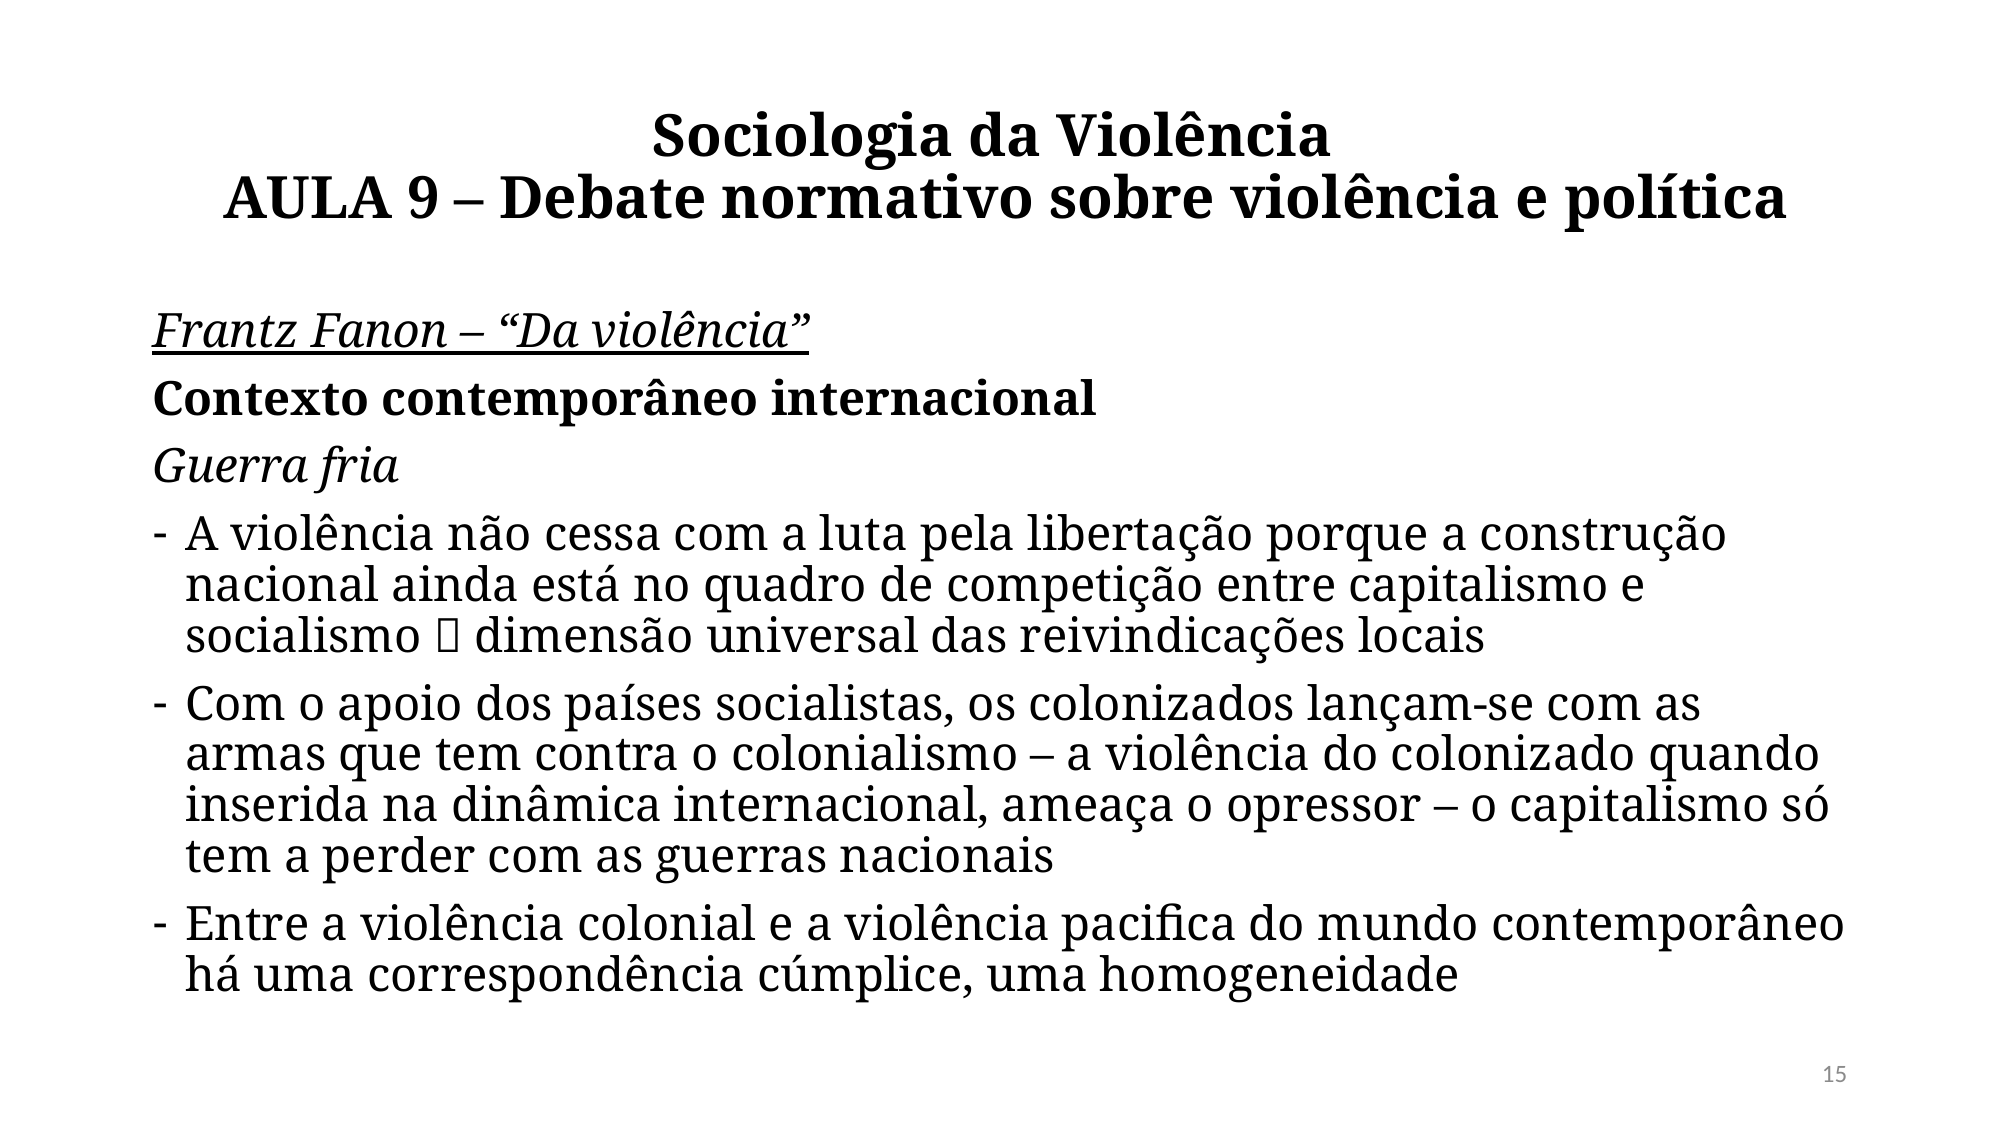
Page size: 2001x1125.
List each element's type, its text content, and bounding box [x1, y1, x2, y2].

title Sociologia da Violência AULA 9 – Debate normativo sobre violência e política [137, 59, 1863, 278]
slide_number 15 [1412, 1042, 1863, 1103]
list Frantz Fanon – “Da violência” Contexto contemporâneo internacional Guerra fria A violência não cessa com a luta pela libertação porque a construção nacional ainda está no quadro de competição entre capitalismo e socialismo  dimensão universal das reivindicações locais Com o apoio dos países socialistas, os colonizados lançam-se com as armas que tem contra o colonialismo – a violência do colonizado quando inserida na dinâmica internacional, ameaça o opressor – o capitalismo só tem a perder com as guerras nacionais Entre a violência colonial e a violência pacifica do mundo contemporâneo há uma correspondência cúmplice, uma homogeneidade [137, 299, 1863, 1014]
